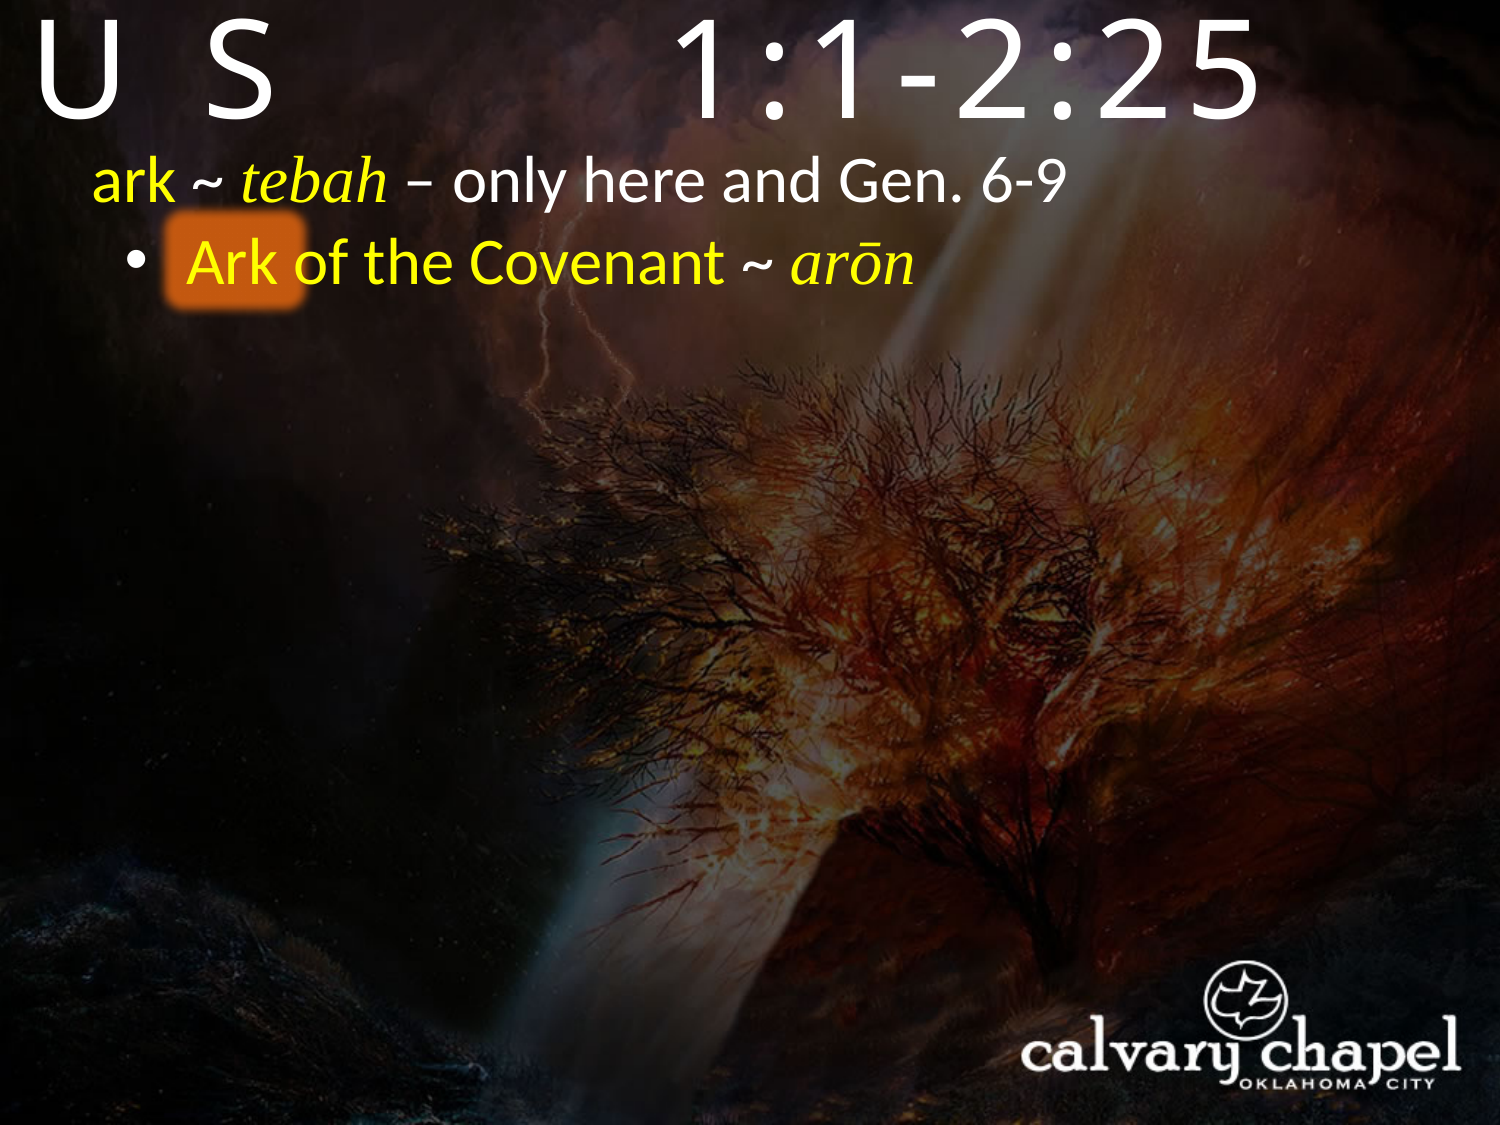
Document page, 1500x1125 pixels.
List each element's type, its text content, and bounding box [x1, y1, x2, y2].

picture [0, 0, 1500, 1125]
text_box Ark of the Covenant ~ arōn [109, 210, 1428, 306]
text_box 1:1-2:25 [650, 0, 1280, 154]
text_box EXODUS [14, 0, 650, 156]
text_box ark ~ tebah – only here and Gen. 6-9 [76, 128, 1428, 224]
